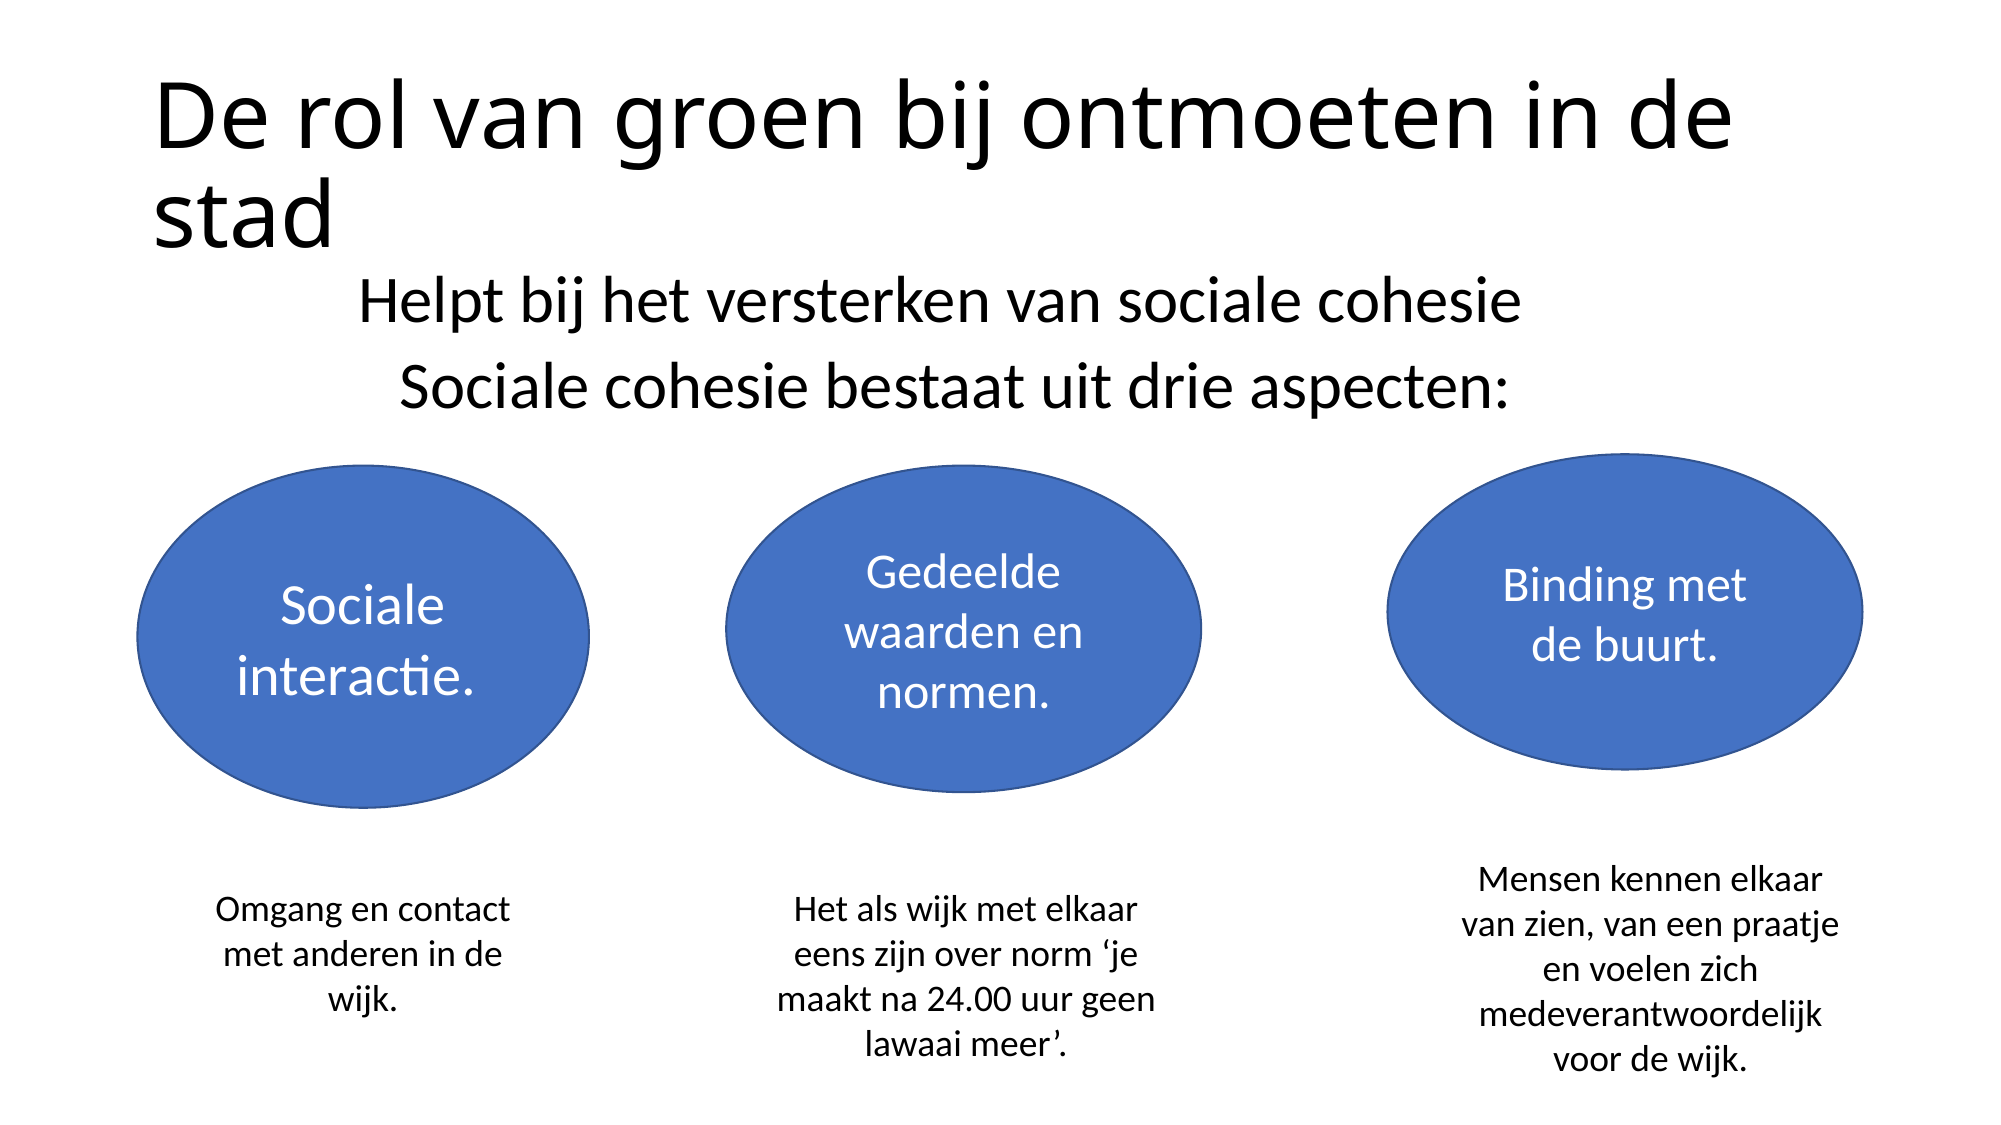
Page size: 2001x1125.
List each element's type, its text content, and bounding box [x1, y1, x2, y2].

text_box Sociale cohesie bestaat uit drie aspecten: [322, 334, 1605, 429]
text_box Mensen kennen elkaar van zien, van een praatje en voelen zich medeverantwoordelijk voor de wijk. [1438, 846, 1863, 1087]
text_box Het als wijk met elkaar eens zijn over norm ‘je maakt na 24.00 uur geen lawaai meer’. [751, 876, 1182, 1072]
title De rol van groen bij ontmoeten in de stad [137, 59, 1863, 278]
text_box Gedeelde waarden en normen. [725, 464, 1203, 794]
text_box Sociale interactie. [136, 464, 590, 809]
text_box Omgang en contact met anderen in de wijk. [196, 876, 530, 1027]
text_box Binding met de buurt. [1386, 453, 1864, 771]
text_box Helpt bij het versterken van sociale cohesie [291, 248, 1605, 343]
